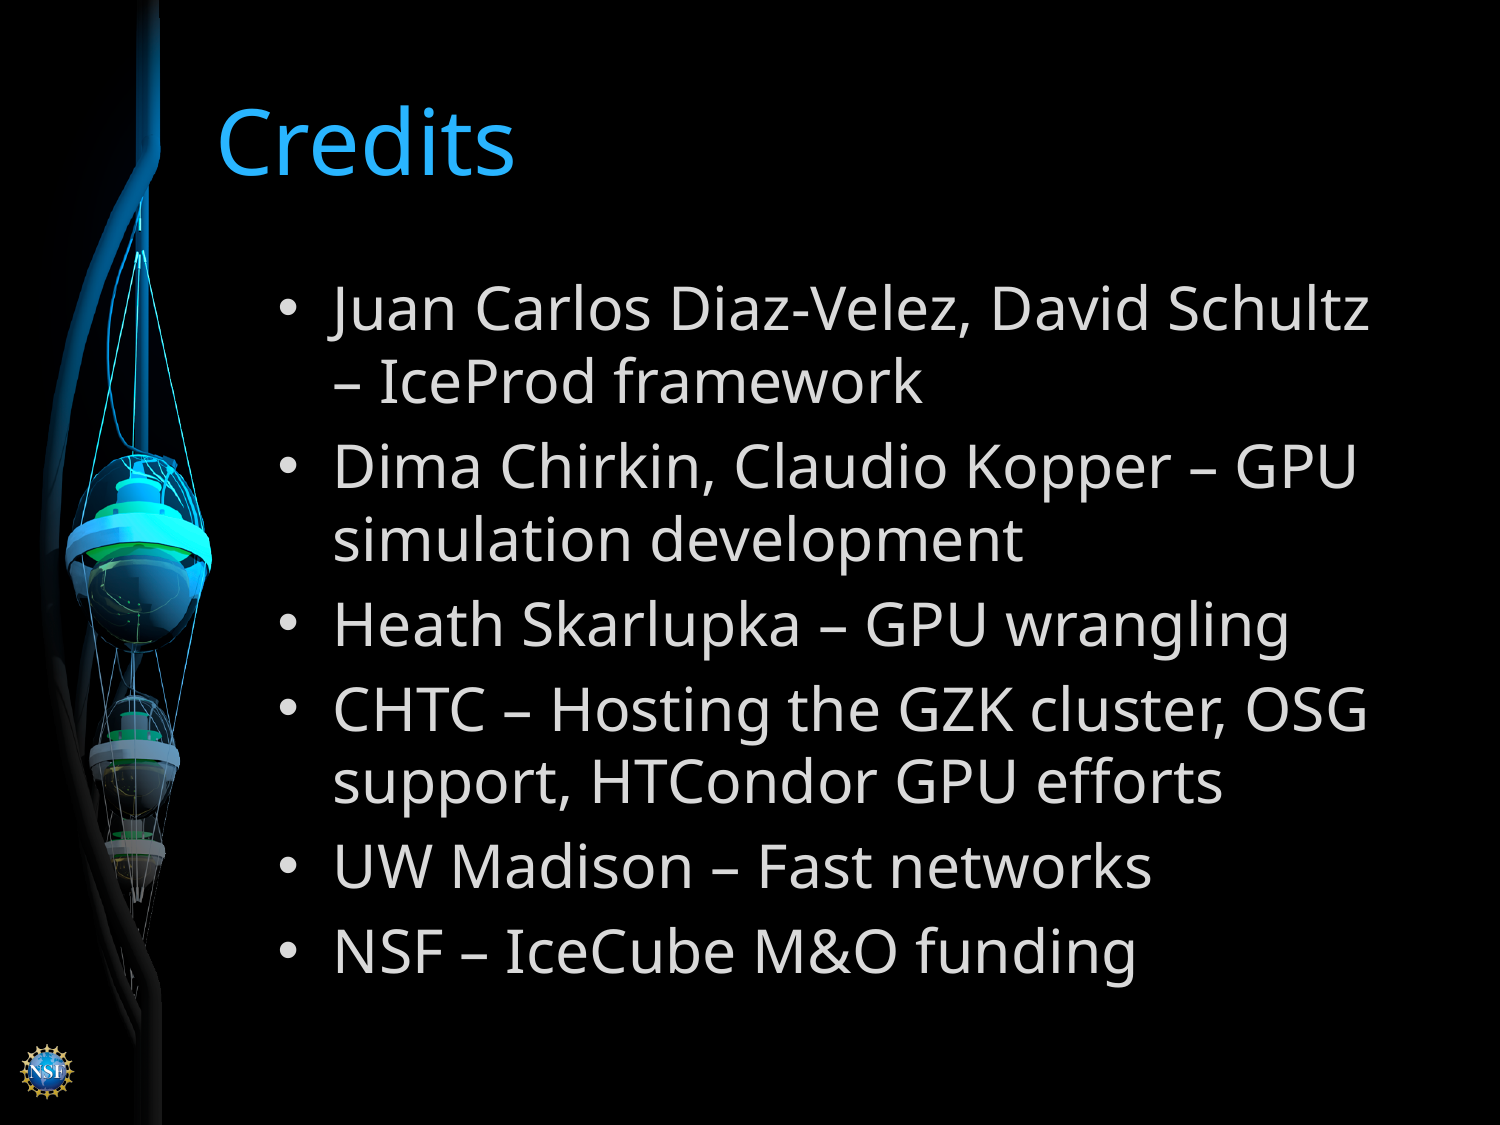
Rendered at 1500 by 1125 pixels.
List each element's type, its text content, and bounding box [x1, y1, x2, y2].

title Credits [200, 45, 1425, 233]
picture [0, 0, 275, 1125]
list Juan Carlos Diaz-Velez, David Schultz – IceProd framework Dima Chirkin, Claudio Kopper – GPU simulation development Heath Skarlupka – GPU wrangling CHTC – Hosting the GZK cluster, OSG support, HTCondor GPU efforts UW Madison – Fast networks NSF – IceCube M&O funding [262, 262, 1425, 1005]
